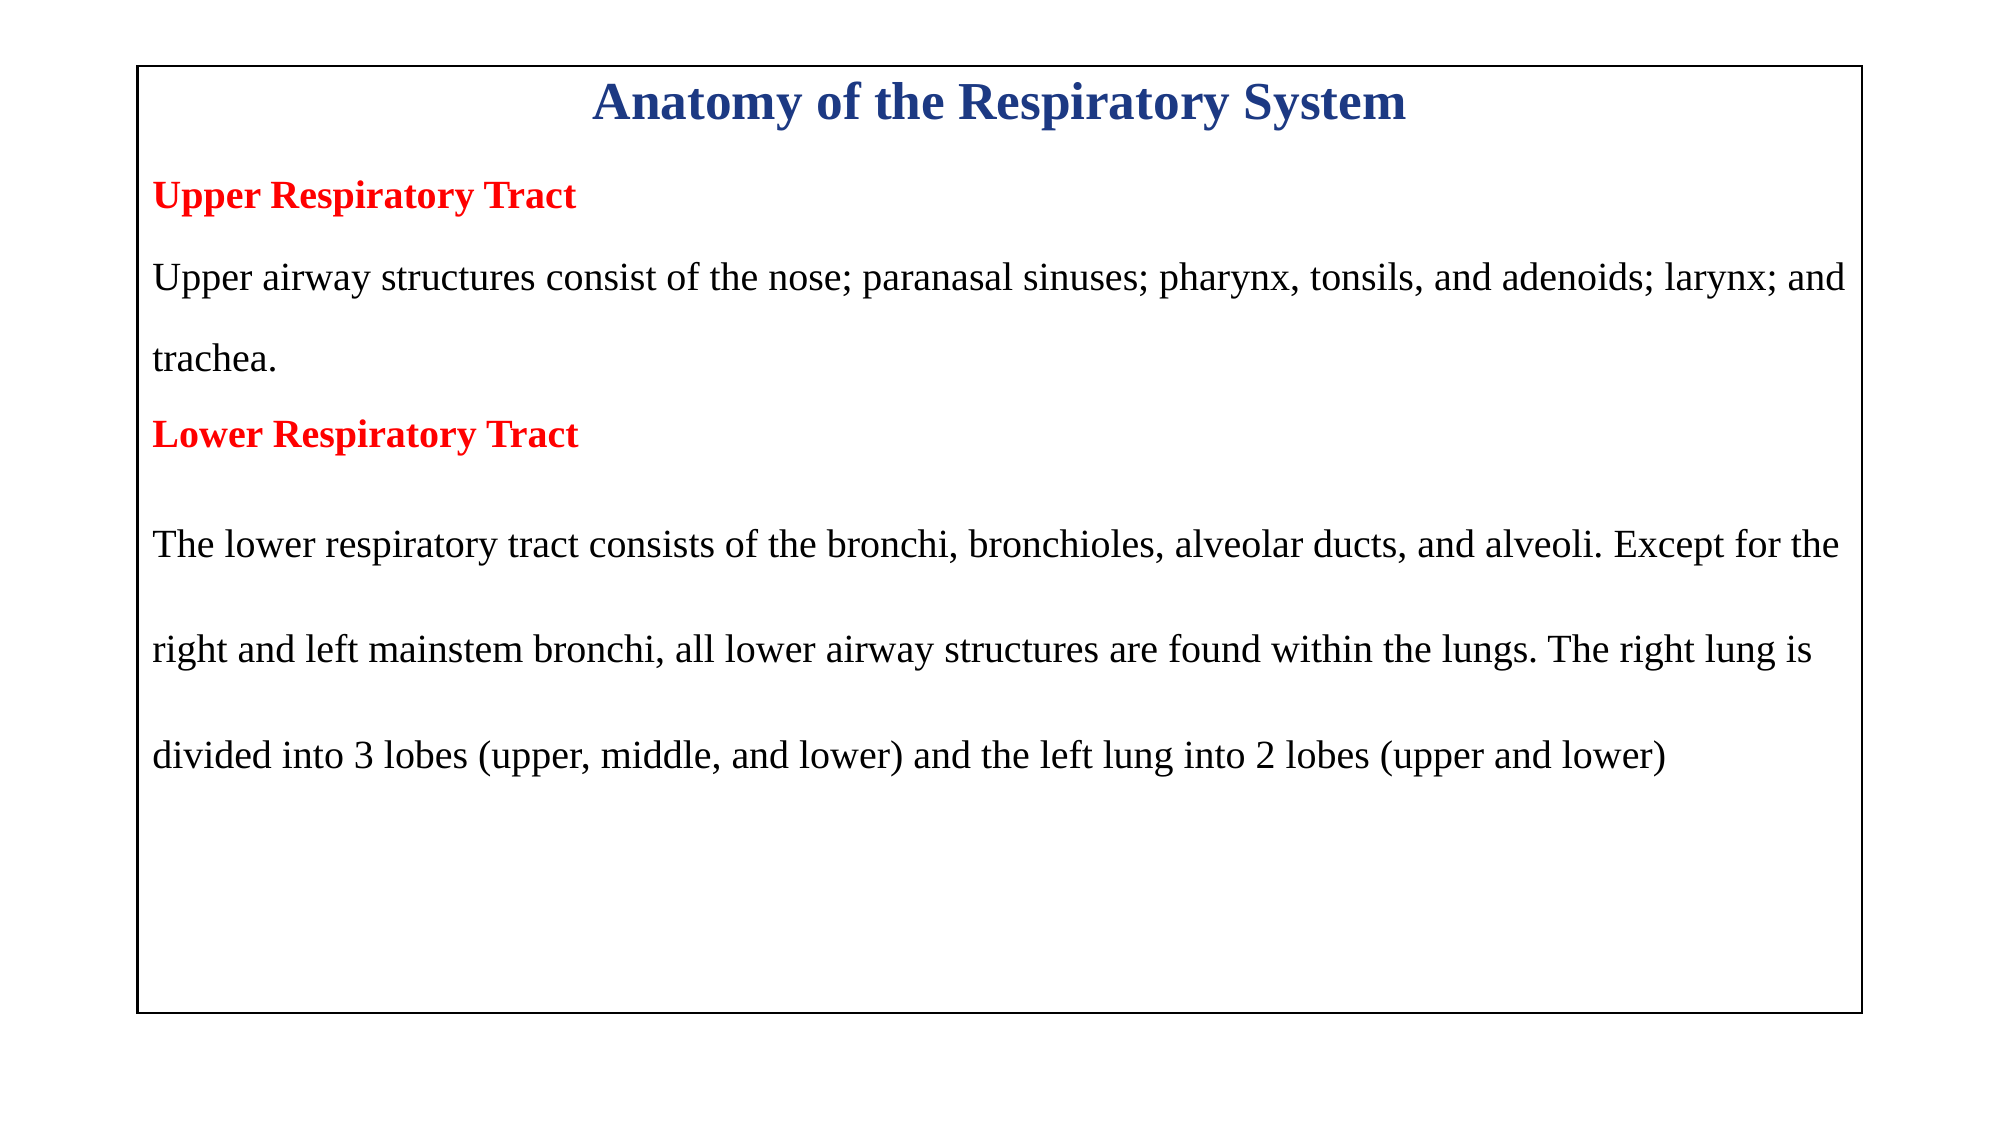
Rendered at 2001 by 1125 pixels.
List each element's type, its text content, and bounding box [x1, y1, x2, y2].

list Anatomy of the Respiratory System Upper Respiratory Tract Upper airway structures consist of the nose; paranasal sinuses; pharynx, tonsils, and adenoids; larynx; and trachea. Lower Respiratory Tract The lower respiratory tract consists of the bronchi, bronchioles, alveolar ducts, and alveoli. Except for the right and left mainstem bronchi, all lower airway structures are found within the lungs. The right lung is divided into 3 lobes (upper, middle, and lower) and the left lung into 2 lobes (upper and lower) [136, 65, 1863, 1014]
